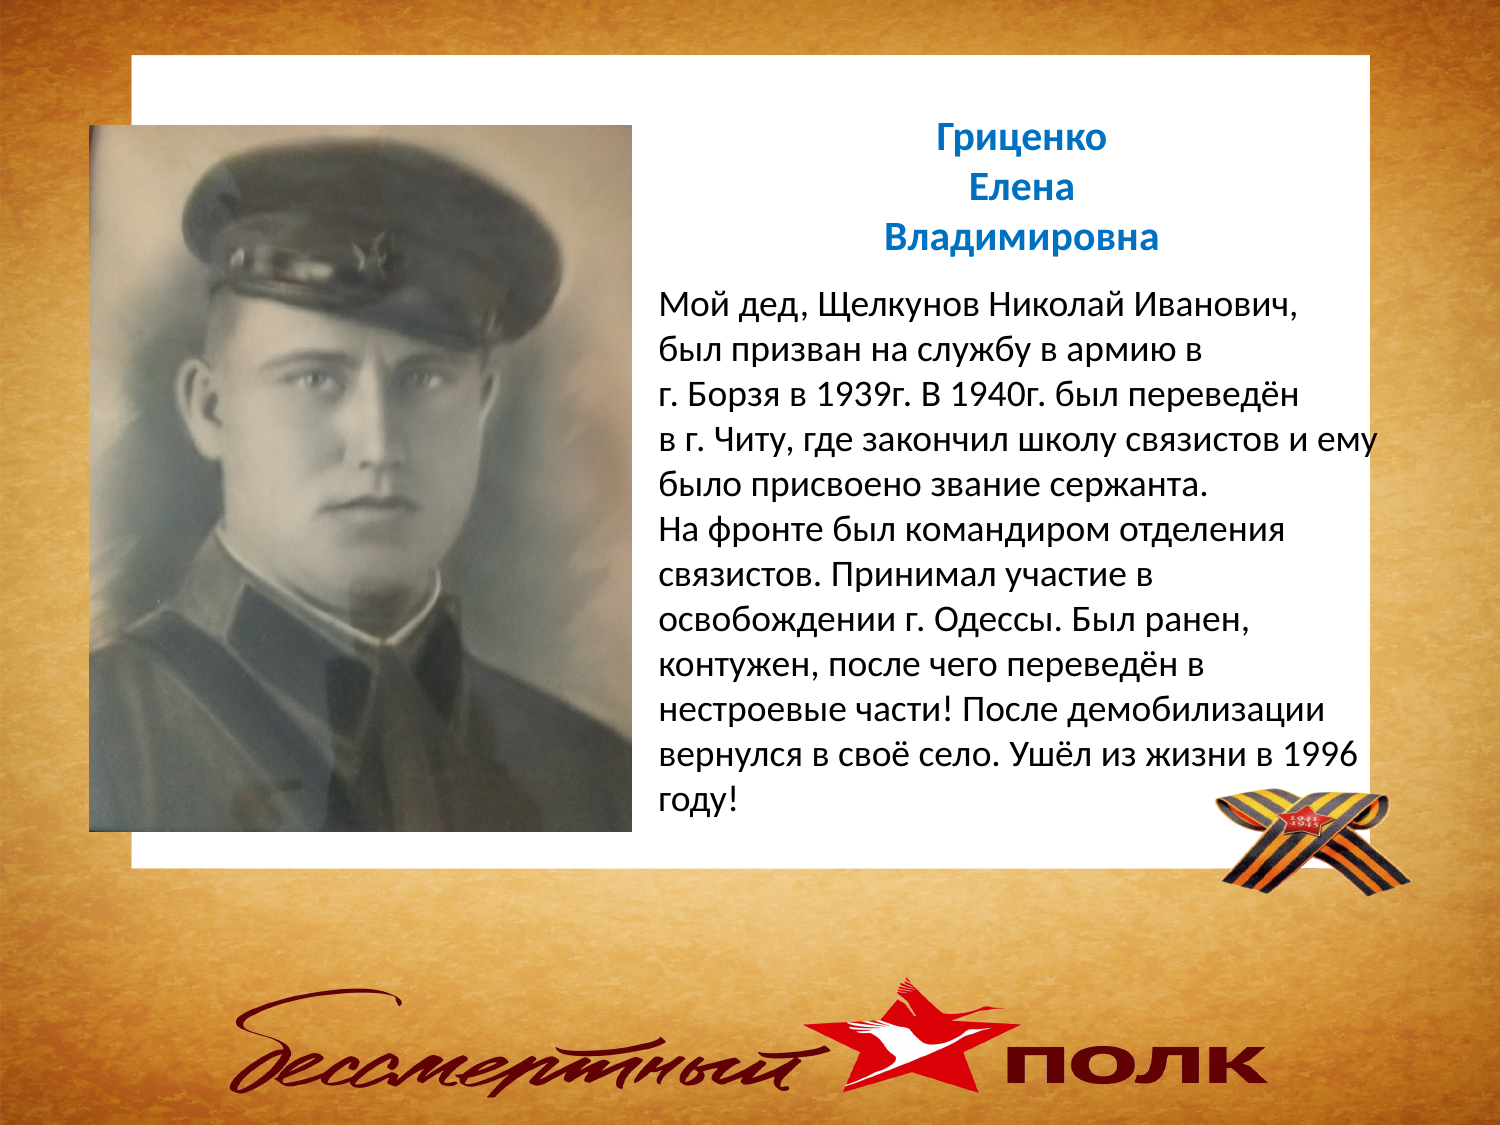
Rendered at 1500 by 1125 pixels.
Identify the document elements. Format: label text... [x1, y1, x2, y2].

text_box Гриценко Елена Владимировна [869, 101, 1175, 267]
picture [0, 0, 1500, 1125]
text_box Мой дед, Щелкунов Николай Иванович, был призван на службу в армию в г. Борзя в 1939г. В 1940г. был переведён в г. Читу, где закончил школу связистов и ему было присвоено звание сержанта. На фронте был командиром отделения связистов. Принимал участие в освобождении г. Одессы. Был ранен, контужен, после чего переведён в нестроевые части! После демобилизации вернулся в своё село. Ушёл из жизни в 1996 году! [643, 271, 1394, 826]
